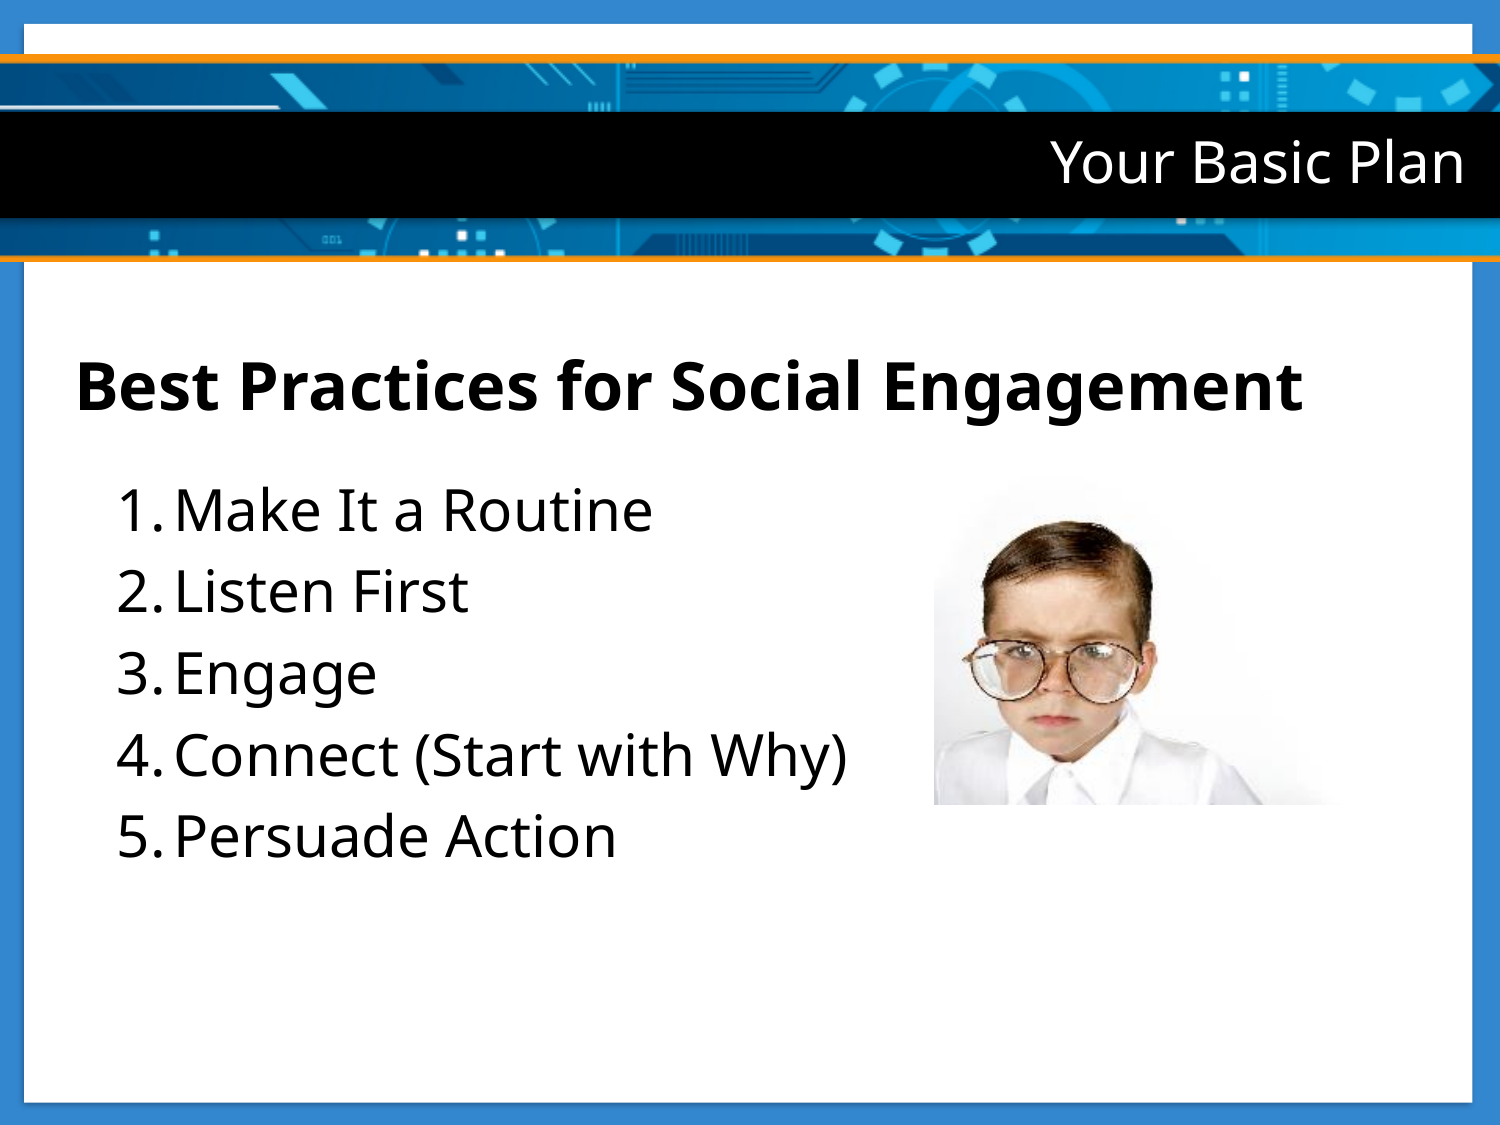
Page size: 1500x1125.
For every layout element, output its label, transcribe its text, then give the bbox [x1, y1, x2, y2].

list Make It a Routine Listen First Engage Connect (Start with Why) Persuade Action [102, 465, 973, 906]
picture [934, 465, 1444, 805]
text_box Your Basic Plan [80, 117, 1482, 252]
text_box Best Practices for Social Engagement [59, 336, 1320, 431]
